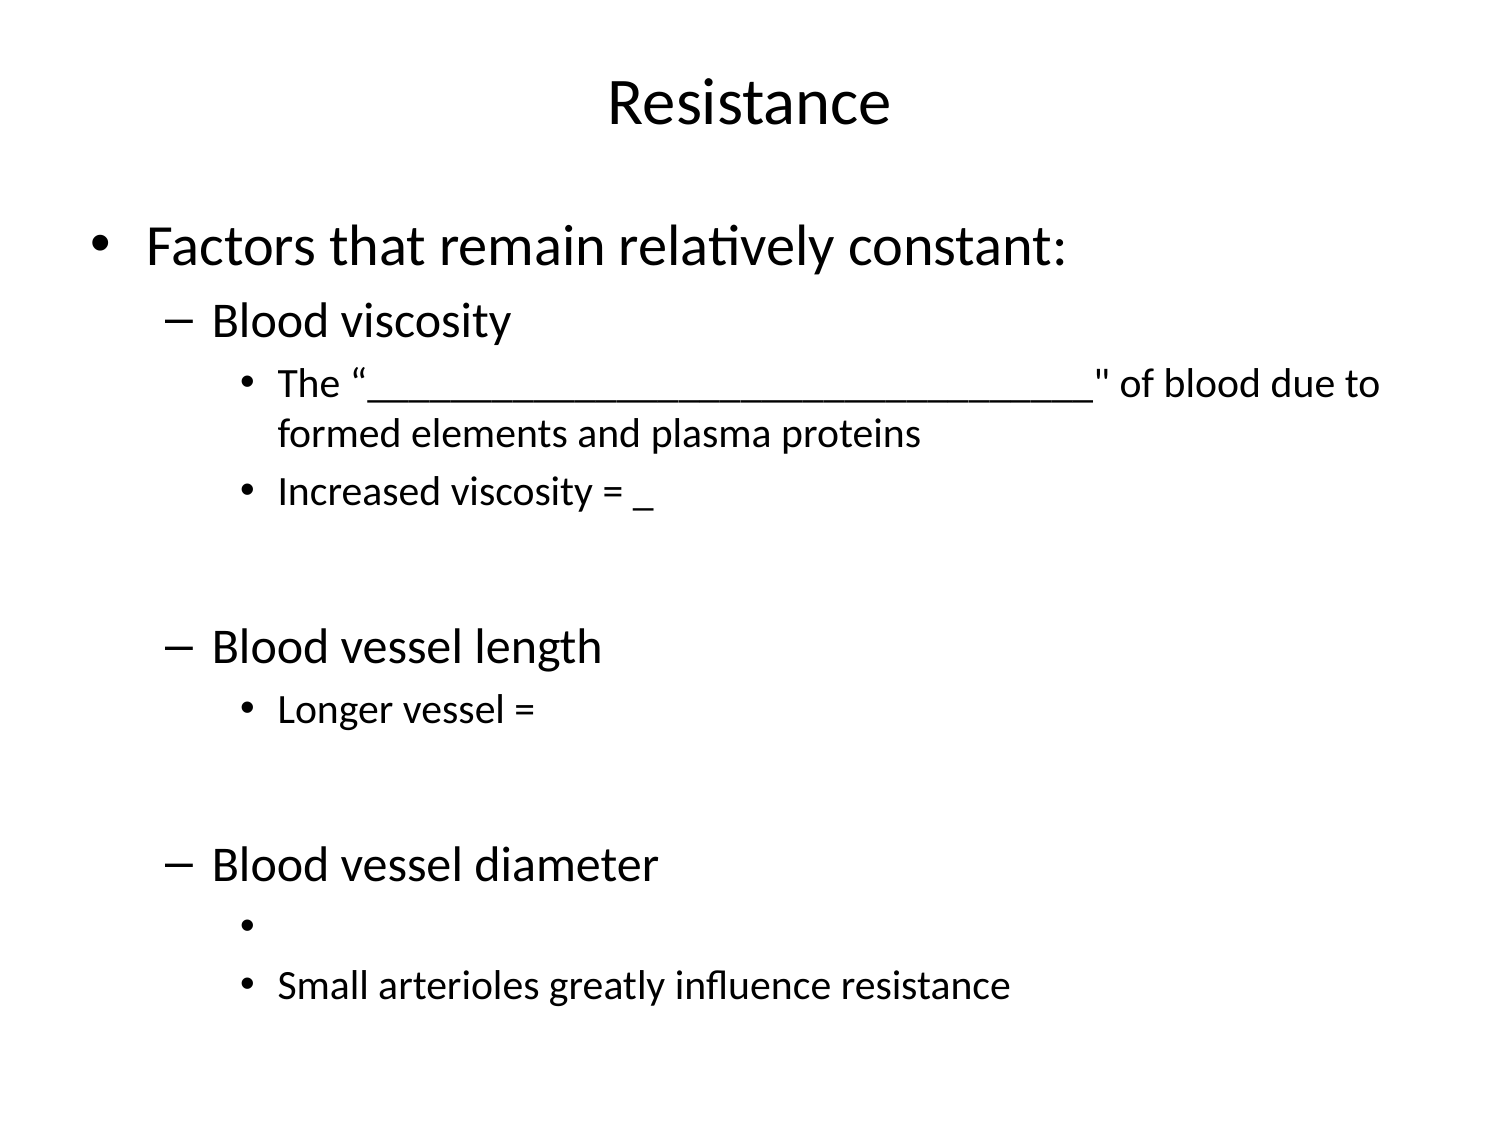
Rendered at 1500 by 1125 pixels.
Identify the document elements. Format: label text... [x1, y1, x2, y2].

title Resistance [75, 45, 1425, 150]
list Factors that remain relatively constant: Blood viscosity The “___________________________________" of blood due to formed elements and plasma proteins Increased viscosity = _ Blood vessel length Longer vessel = Blood vessel diameter Small arterioles greatly influence resistance [75, 200, 1438, 1038]
